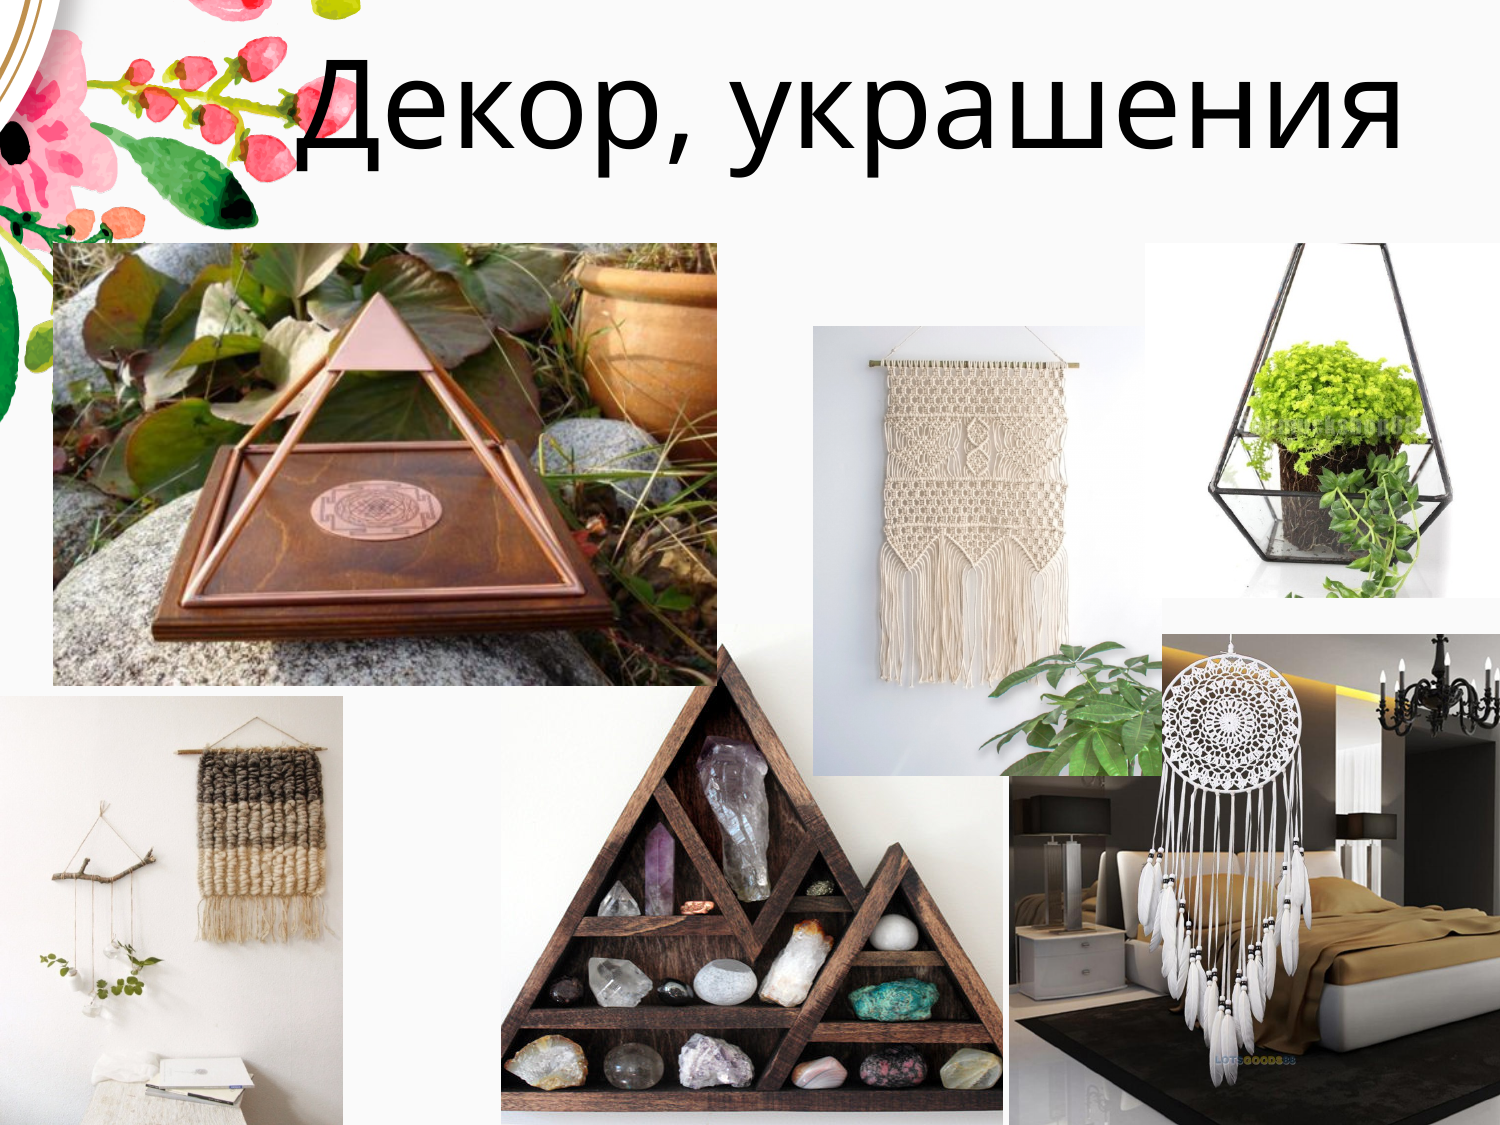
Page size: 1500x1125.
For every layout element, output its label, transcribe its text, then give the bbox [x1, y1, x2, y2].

title Декор, украшения [206, 0, 1500, 218]
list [0, 696, 343, 1125]
picture [0, 0, 1500, 1125]
